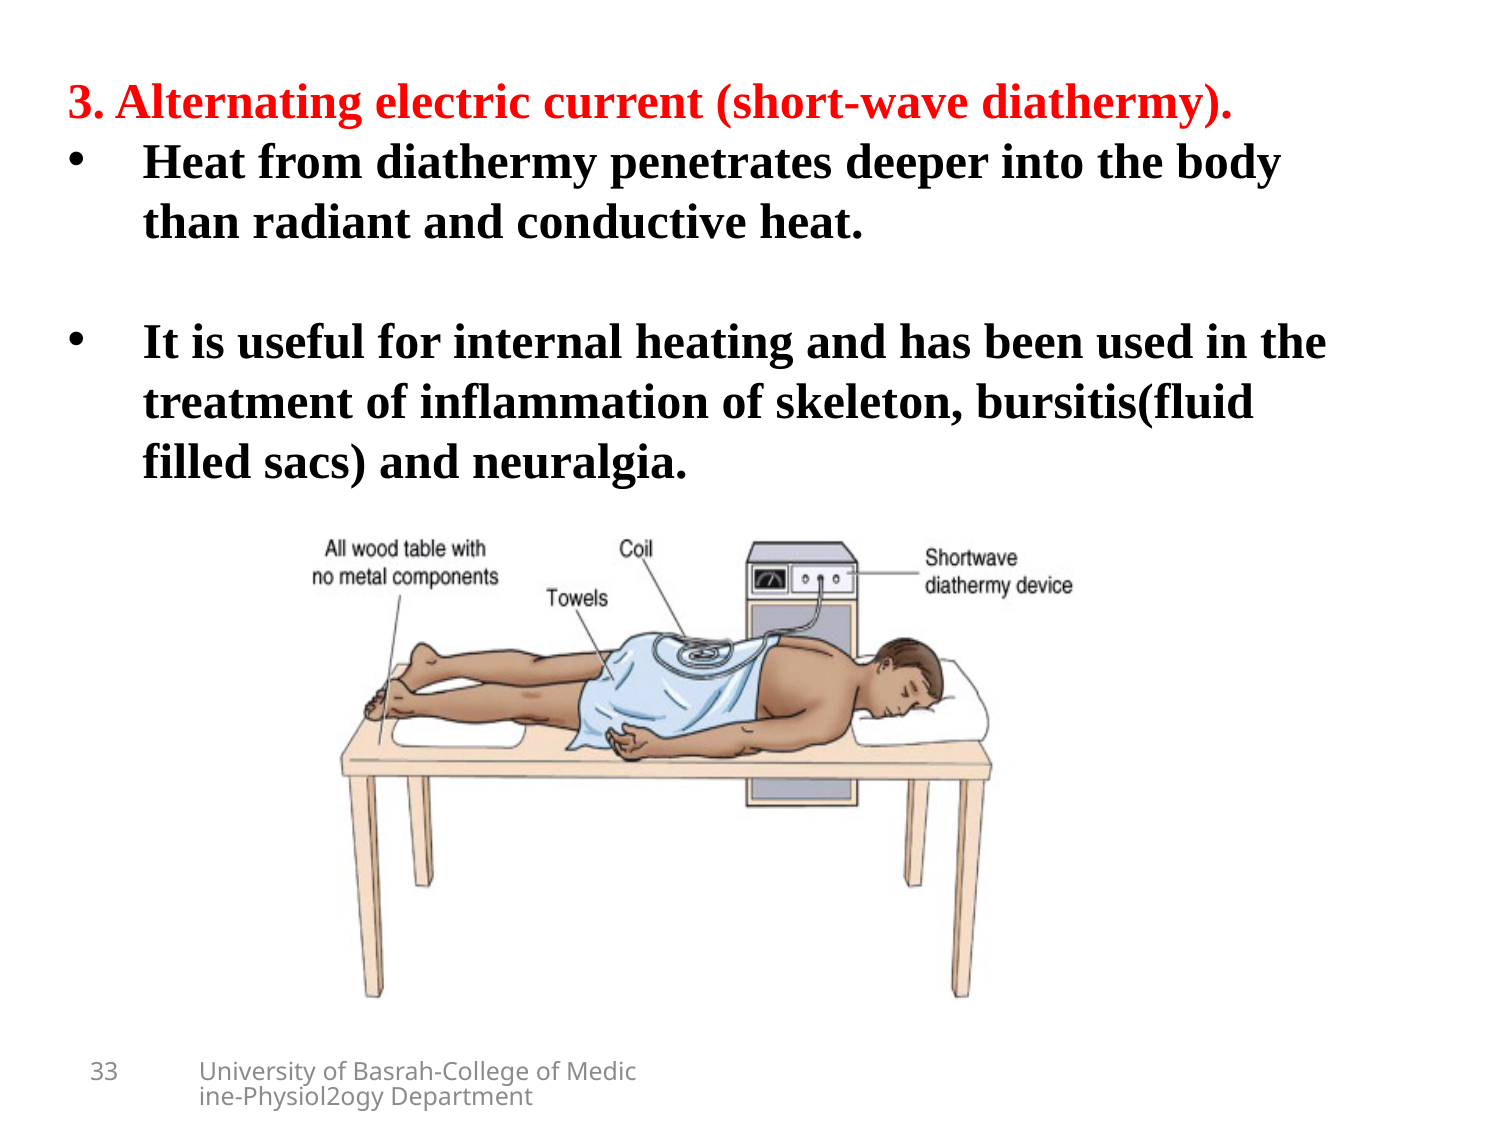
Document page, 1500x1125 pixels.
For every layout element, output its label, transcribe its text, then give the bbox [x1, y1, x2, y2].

footer University of Basrah-College of Medicine-Physiol2ogy Department [512, 1042, 988, 1103]
text_box 3. Alternating electric current (short-wave diathermy). Heat from diathermy penetrates deeper into the body than radiant and conductive heat. It is useful for internal heating and has been used in the treatment of inflammation of skeleton, bursitis(fluid filled sacs) and neuralgia. [53, 30, 1376, 496]
slide_number 33 [75, 1042, 425, 1103]
picture [312, 538, 1075, 1000]
